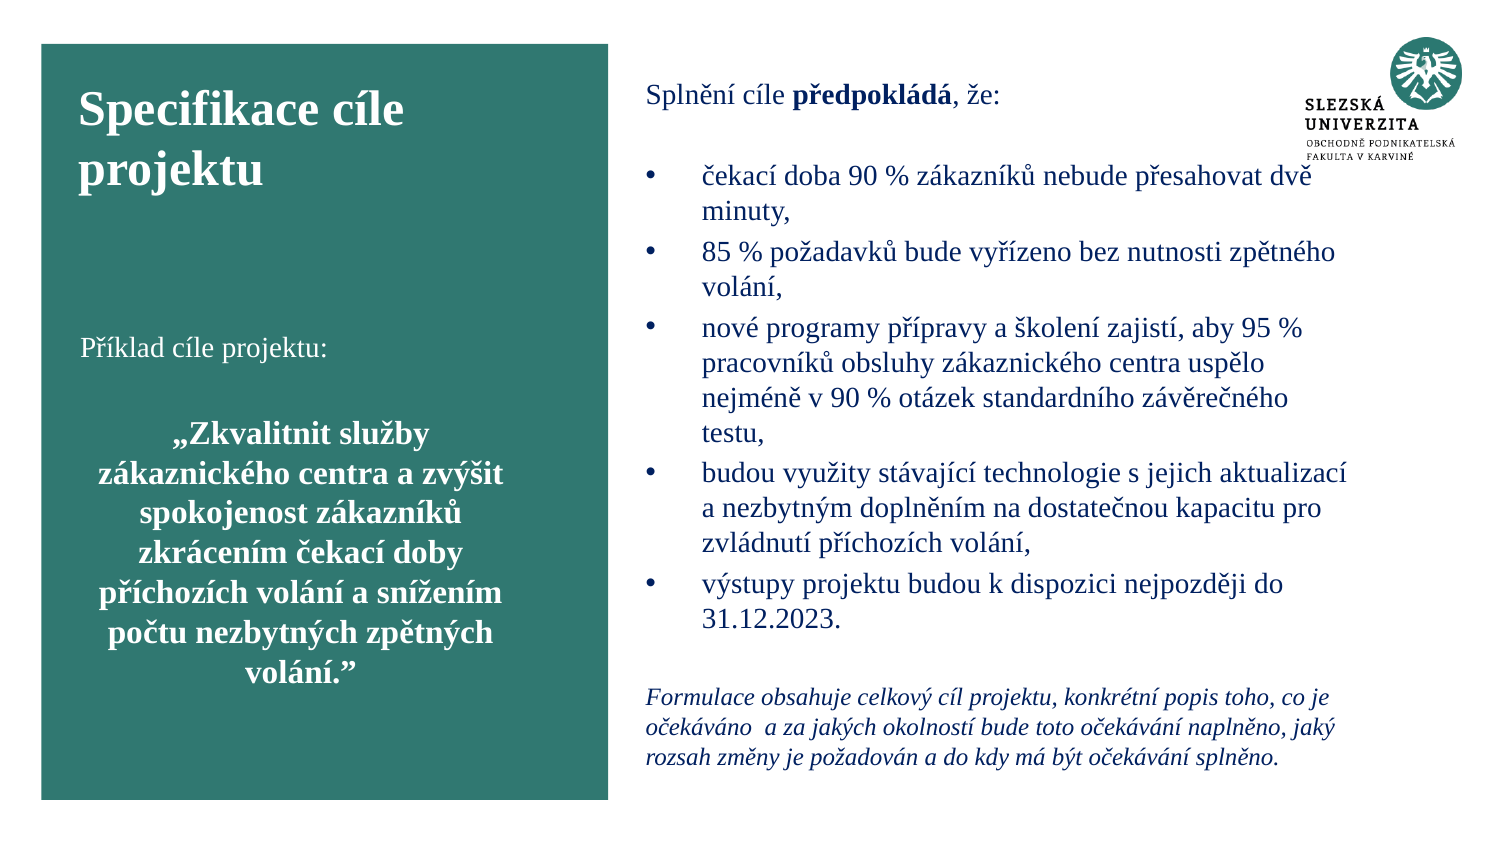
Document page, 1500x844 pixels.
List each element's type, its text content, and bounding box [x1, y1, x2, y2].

picture [1304, 36, 1463, 160]
text_box [39, 42, 610, 802]
text_box Příklad cíle projektu: „Zkvalitnit služby zákaznického centra a zvýšit spokojenost zákazníků zkrácením čekací doby příchozích volání a snížením počtu nezbytných zpětných volání.” [64, 340, 538, 753]
text_box Splnění cíle předpokládá, že: čekací doba 90 % zákazníků nebude přesahovat dvě minuty, 85 % požadavků bude vyřízeno bez nutnosti zpětného volání, nové programy přípravy a školení zajistí, aby 95 % pracovníků obsluhy zákaznického centra uspělo nejméně v 90 % otázek standardního závěrečného testu, budou využity stávající technologie s jejich aktualizací a nezbytným doplněním na dostatečnou kapacitu pro zvládnutí příchozích volání, výstupy projektu budou k dispozici nejpozději do 31.12.2023. Formulace obsahuje celkový cíl projektu, konkrétní popis toho, co je očekáváno a za jakých okolností bude toto očekávání naplněno, jaký rozsah změny je požadován a do kdy má být očekávání splněno. [630, 67, 1369, 753]
text_box Specifikace cíle projektu [63, 67, 586, 340]
